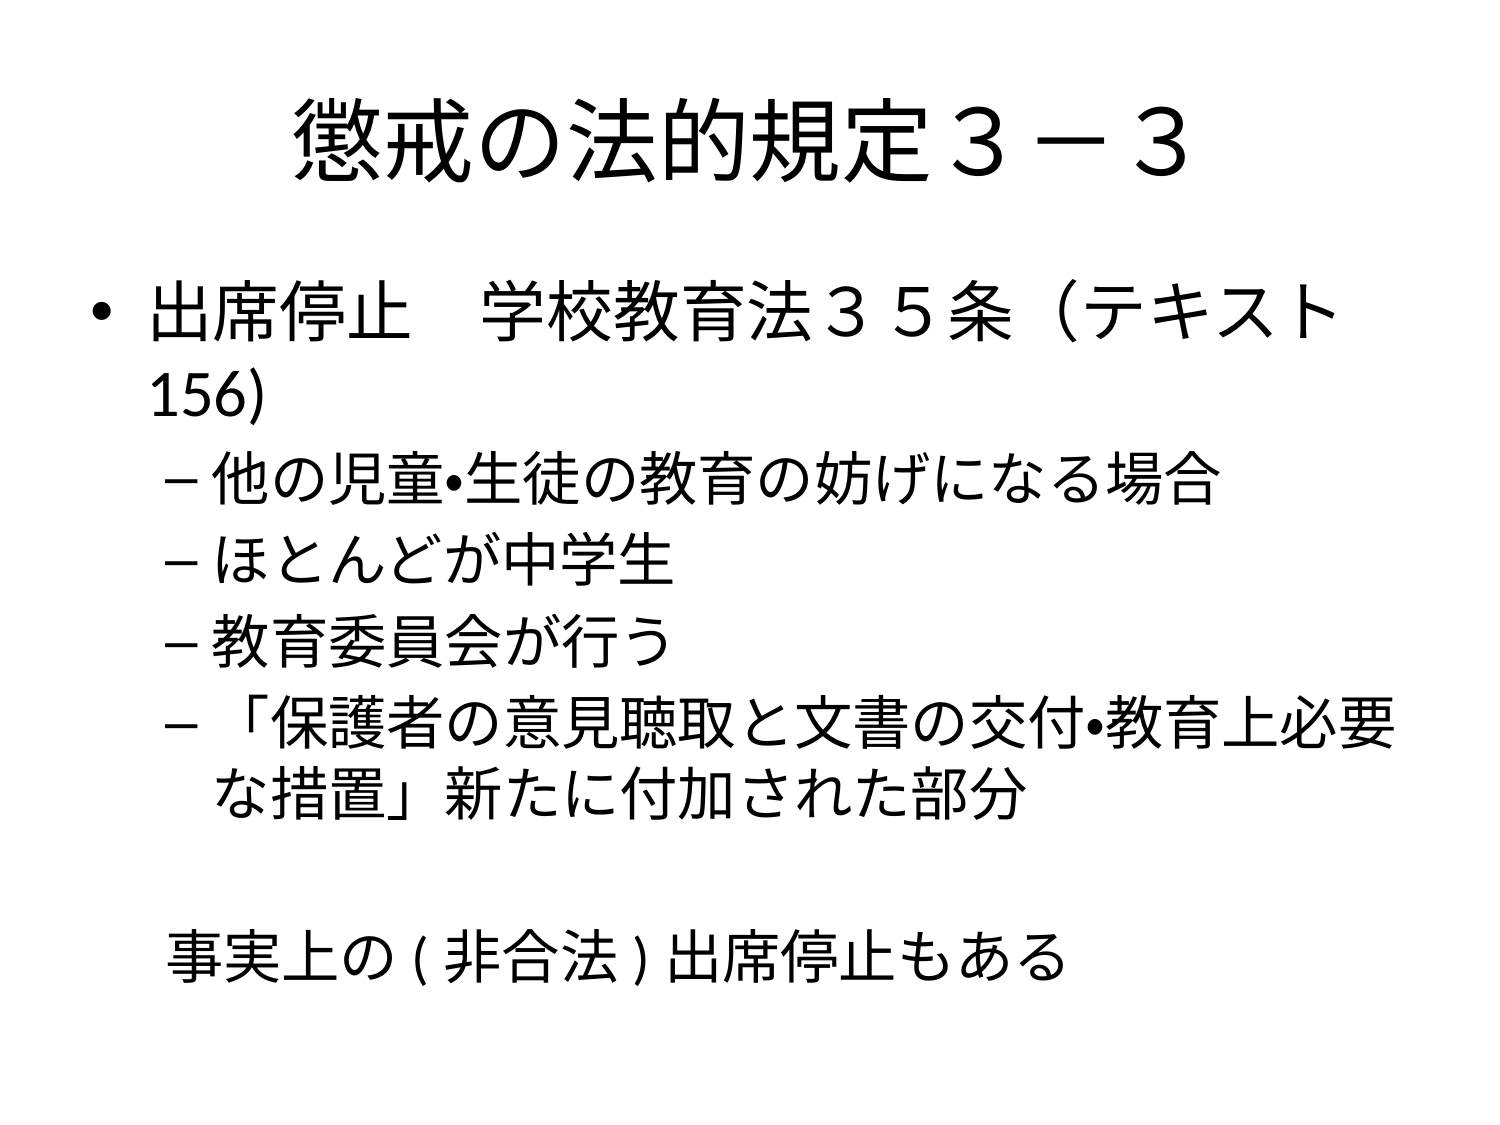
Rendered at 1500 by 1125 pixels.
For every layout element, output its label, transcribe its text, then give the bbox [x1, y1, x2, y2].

list 出席停止 学校教育法３５条（テキスト156) 他の児童・生徒の教育の妨げになる場合 ほとんどが中学生 教育委員会が行う 「保護者の意見聴取と文書の交付・教育上必要な措置」新たに付加された部分 事実上の(非合法)出席停止もある [75, 262, 1425, 1005]
title 懲戒の法的規定３－３ [75, 45, 1425, 233]
